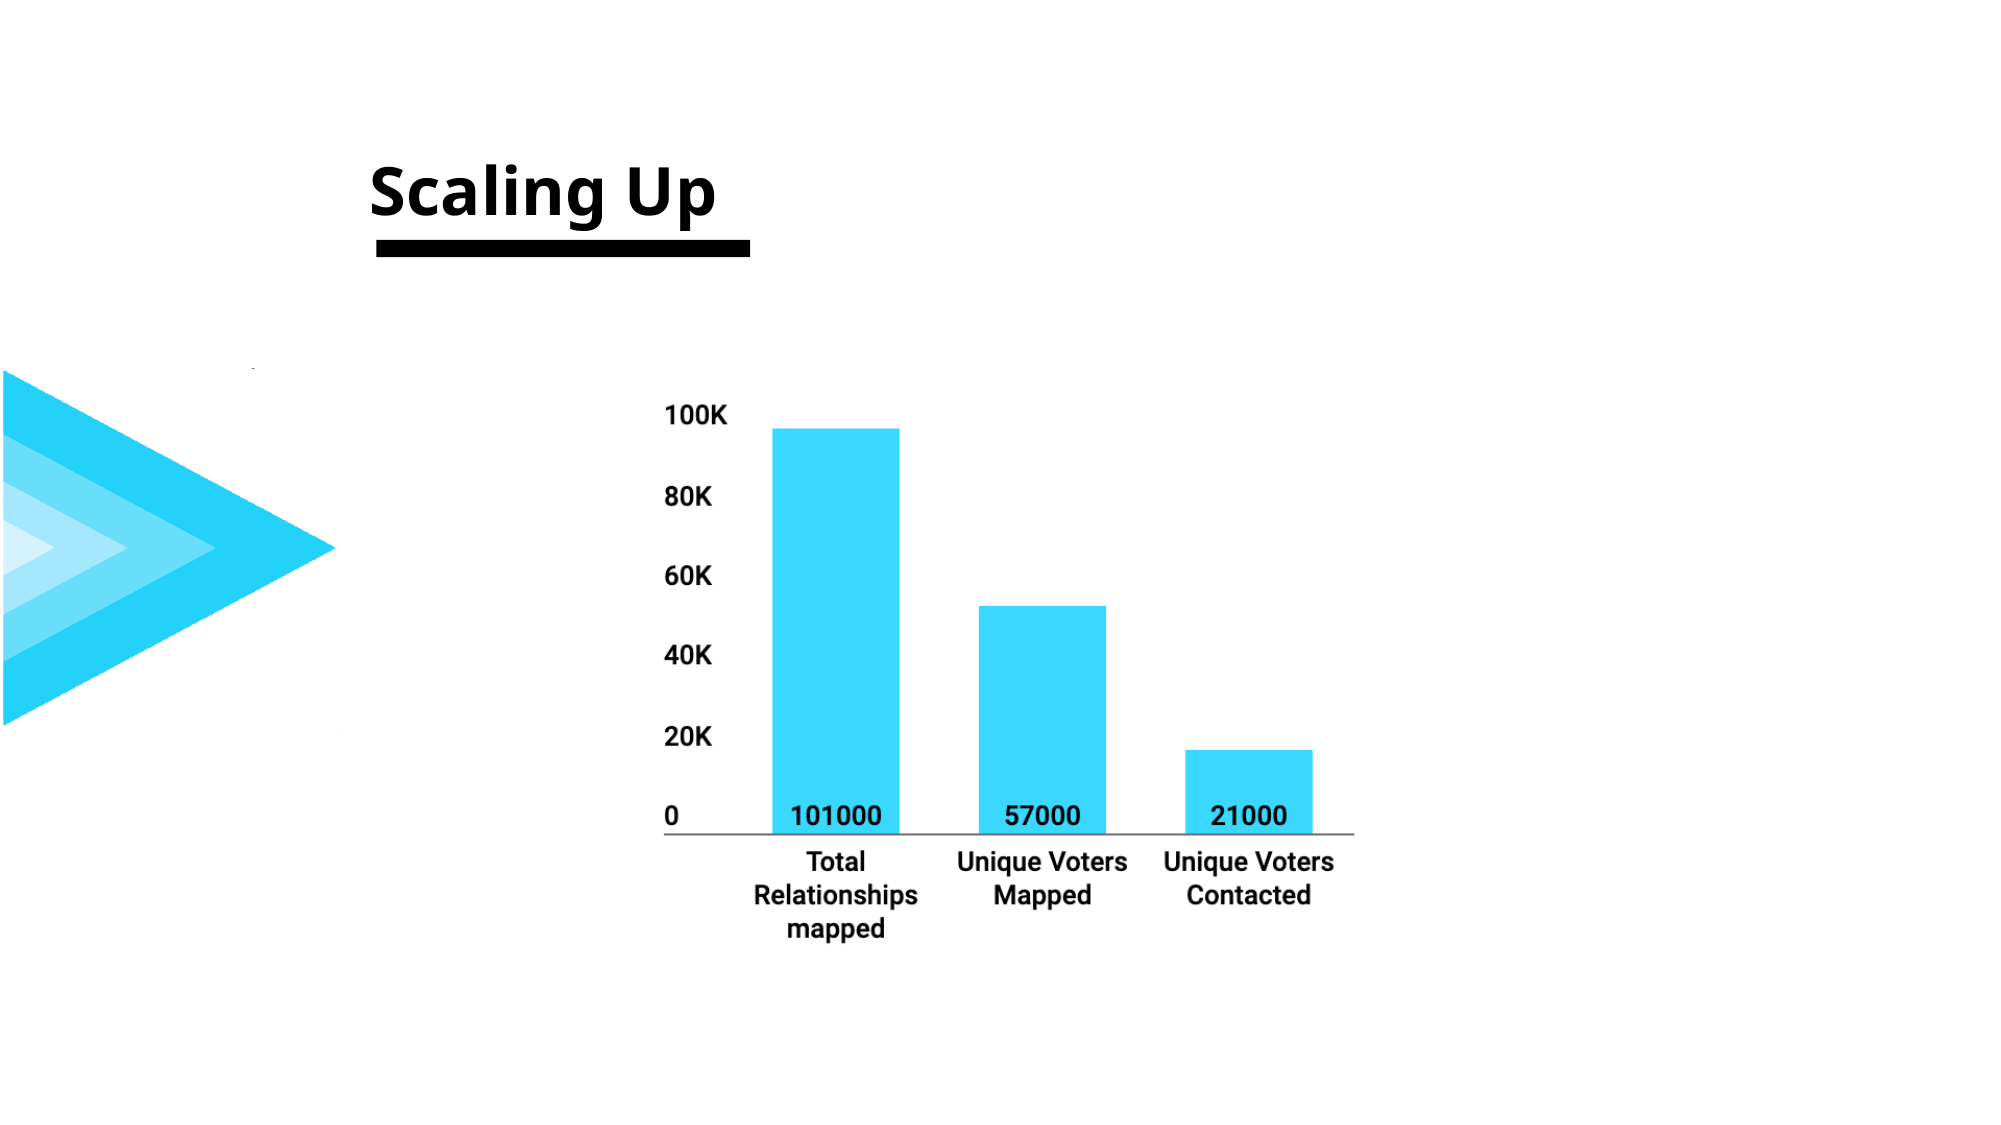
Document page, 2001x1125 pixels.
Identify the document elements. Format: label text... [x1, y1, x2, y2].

text_box Scaling Up [355, 141, 1701, 236]
text_box [375, 239, 751, 258]
picture [0, 368, 339, 733]
picture [618, 368, 1490, 1015]
